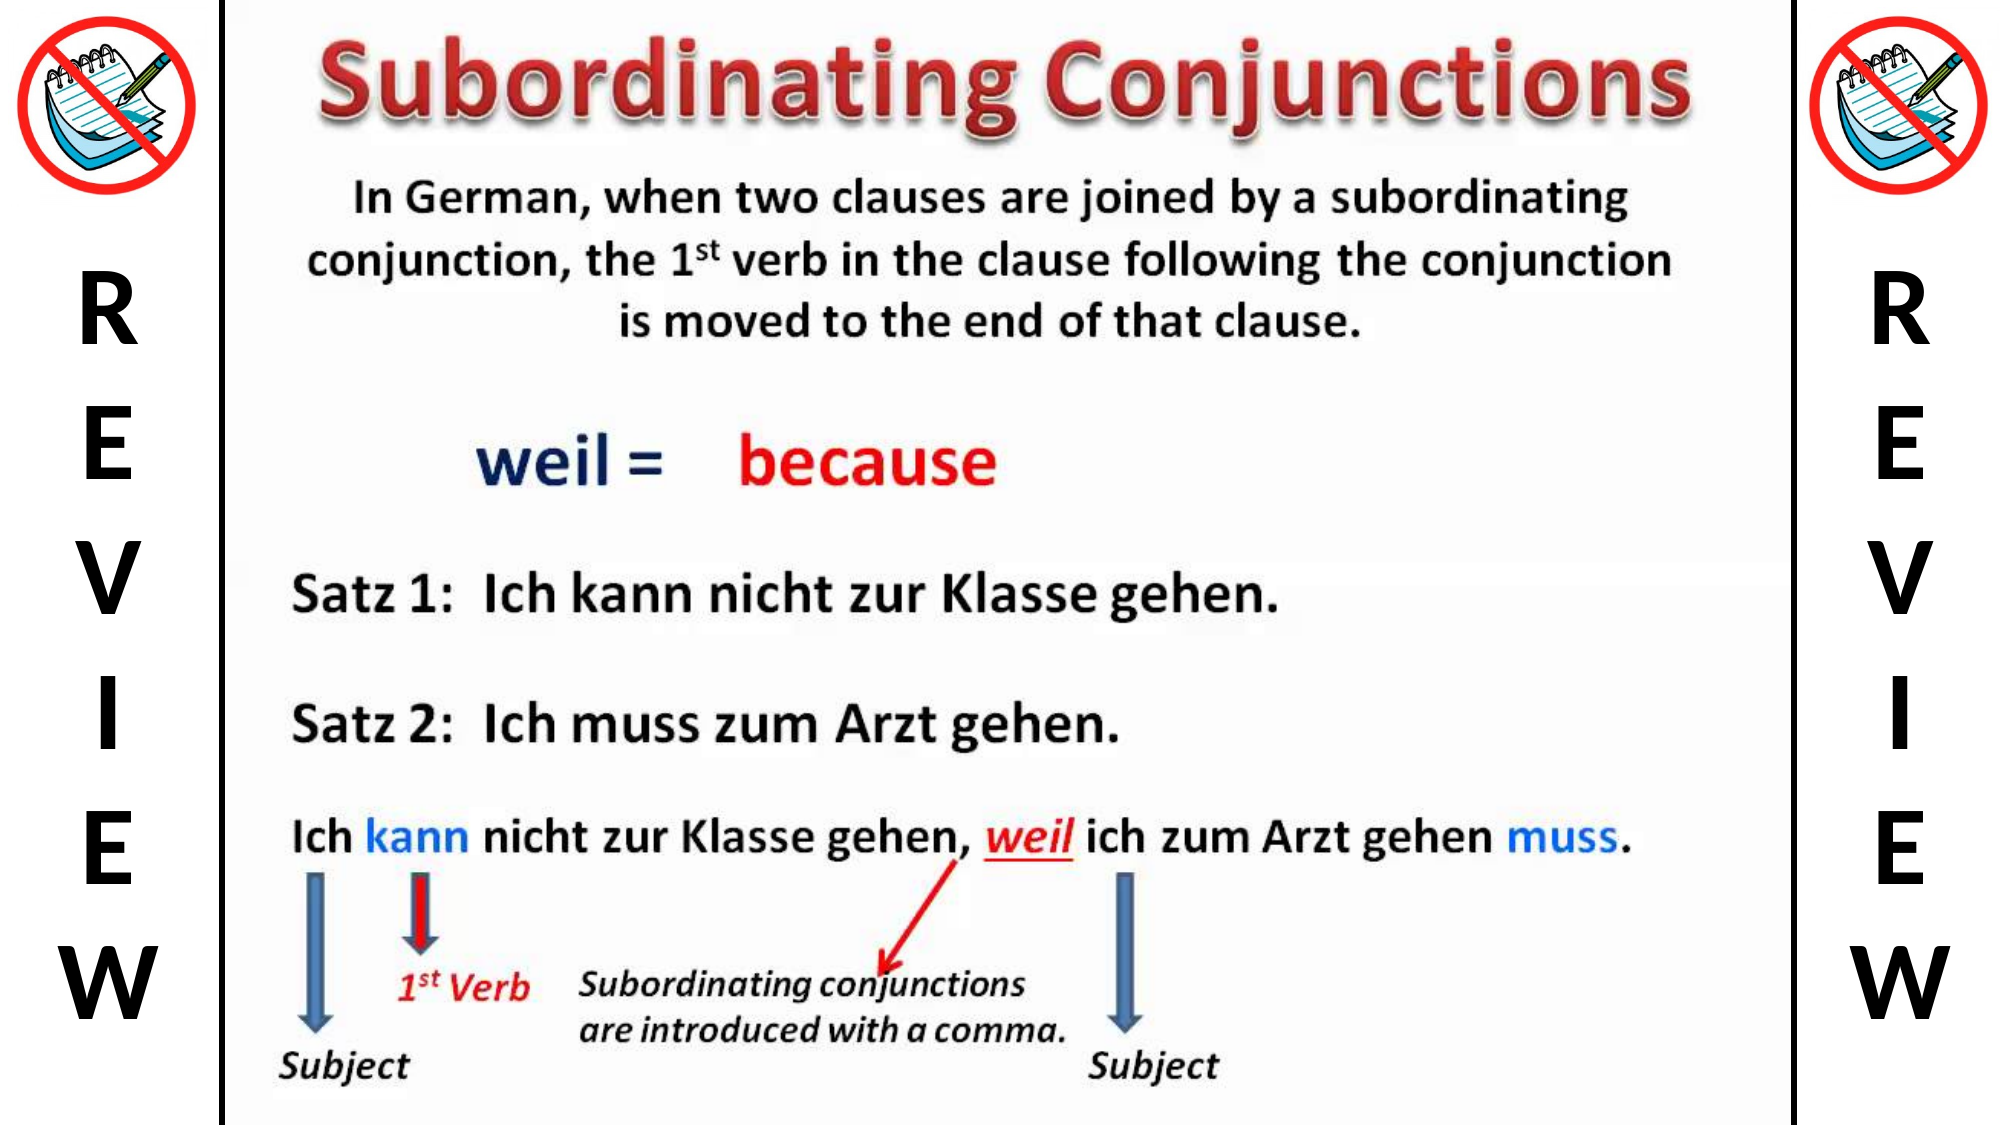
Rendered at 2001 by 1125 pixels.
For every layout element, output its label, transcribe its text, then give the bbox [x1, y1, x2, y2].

text_box R E V I E W [1834, 224, 1967, 1050]
picture [1800, 7, 2000, 207]
text_box R E V I E W [42, 224, 175, 1050]
picture [224, 0, 1791, 1125]
picture [8, 7, 208, 207]
